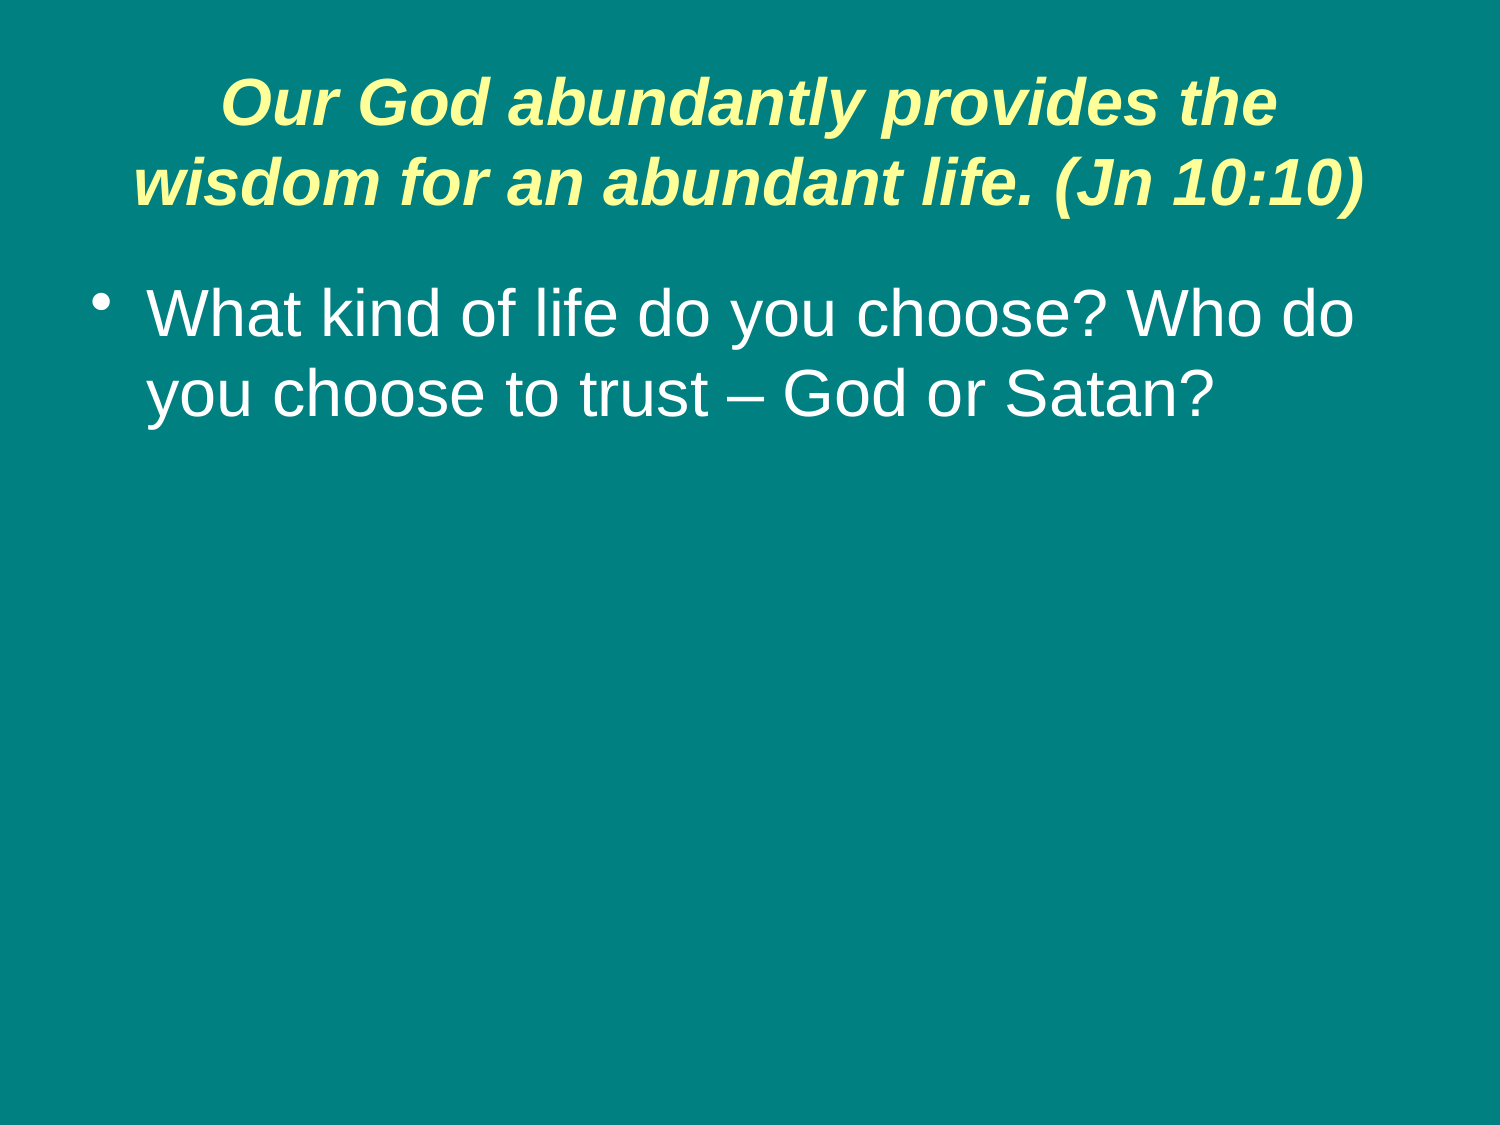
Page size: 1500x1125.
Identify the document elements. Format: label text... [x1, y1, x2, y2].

list What kind of life do you choose? Who do you choose to trust – God or Satan? [75, 262, 1425, 1005]
title Our God abundantly provides the wisdom for an abundant life. (Jn 10:10) [75, 45, 1425, 233]
